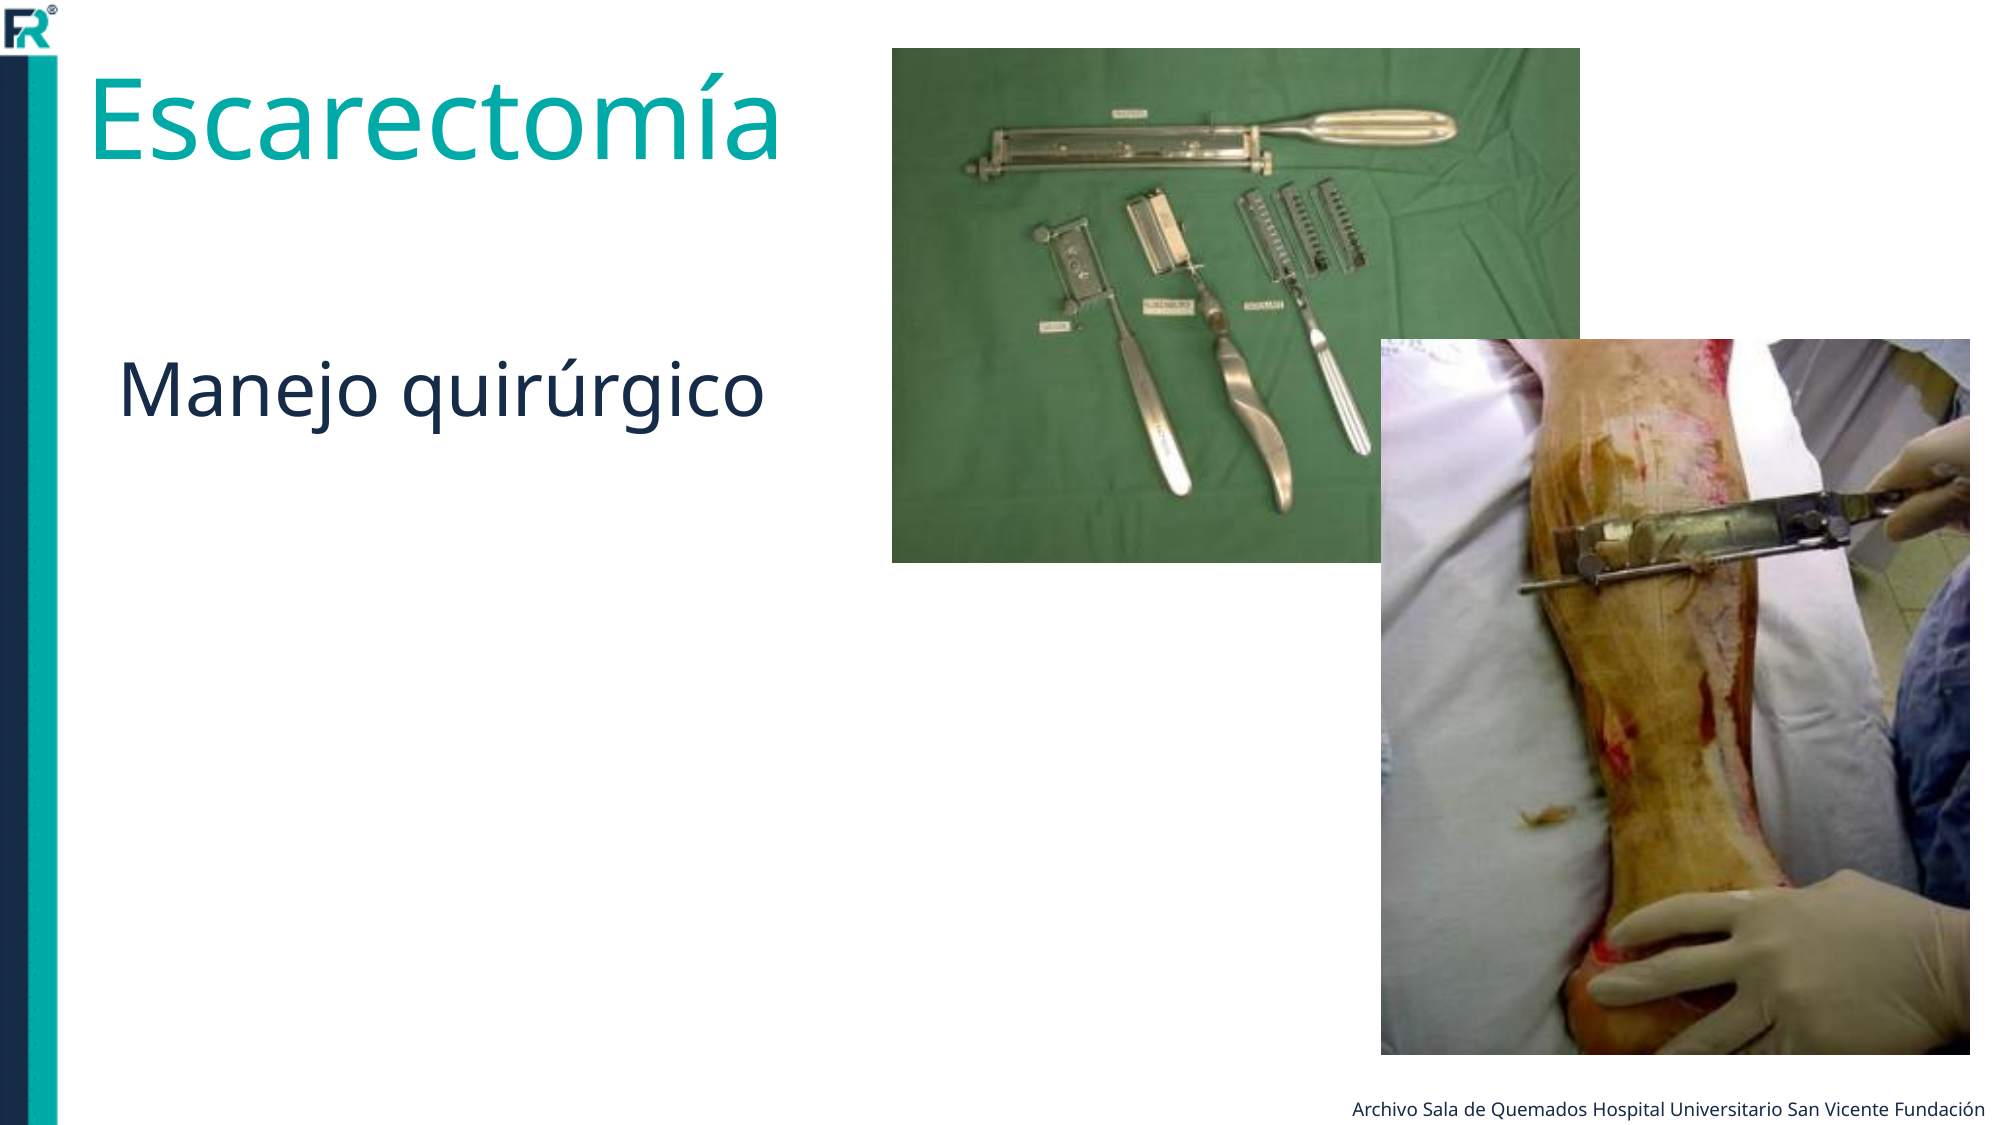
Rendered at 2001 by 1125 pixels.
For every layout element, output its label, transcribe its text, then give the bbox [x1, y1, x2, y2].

picture [0, 0, 2001, 1125]
text_box Escarectomía [70, 58, 892, 189]
list Manejo quirúrgico [102, 305, 892, 441]
text_box Archivo Sala de Quemados Hospital Universitario San Vicente Fundación [1003, 1093, 2000, 1125]
